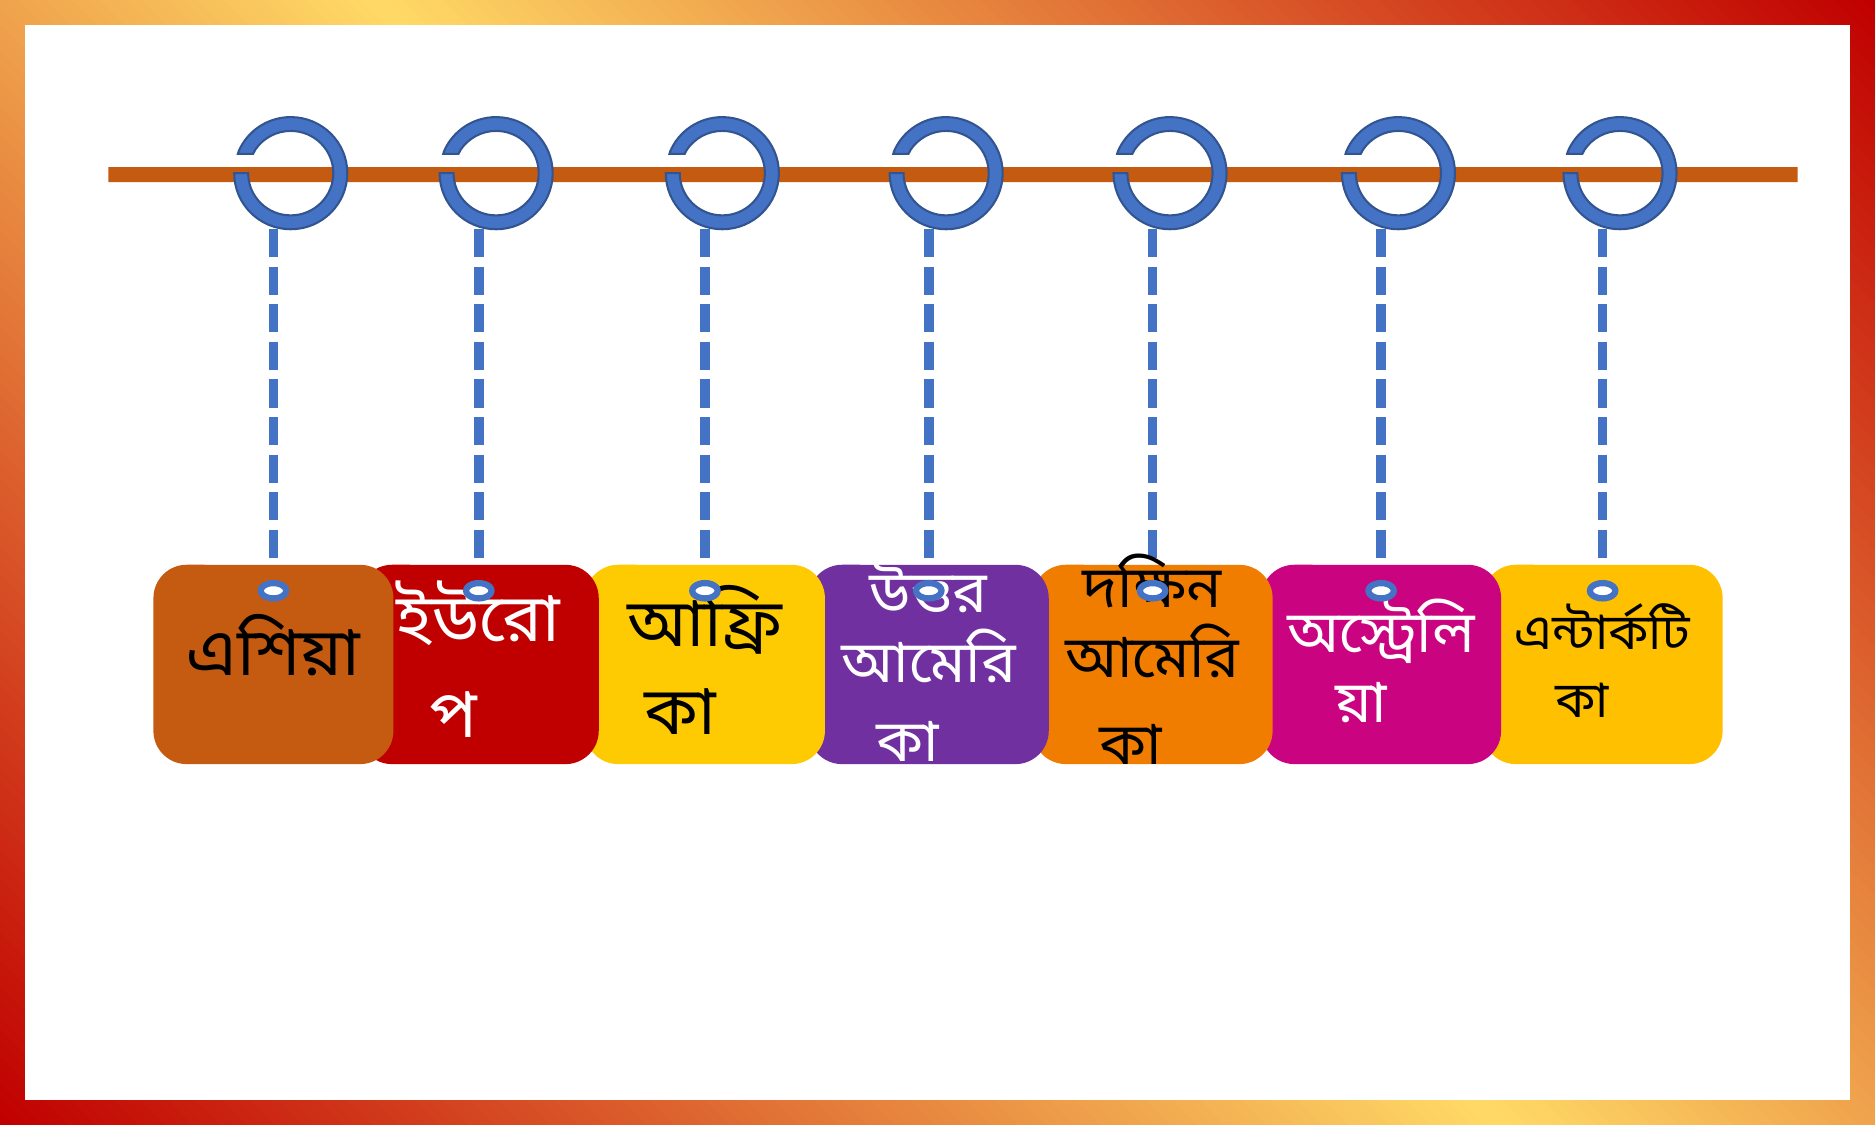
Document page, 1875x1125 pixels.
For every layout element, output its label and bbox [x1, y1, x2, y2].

text_box [1049, 117, 1273, 765]
text_box [394, 117, 599, 765]
text_box [825, 117, 1049, 765]
text_box [599, 117, 825, 765]
text_box [1273, 117, 1502, 765]
text_box [153, 117, 394, 765]
text_box [1723, 166, 1799, 183]
text_box [1502, 117, 1723, 765]
text_box [107, 166, 153, 183]
